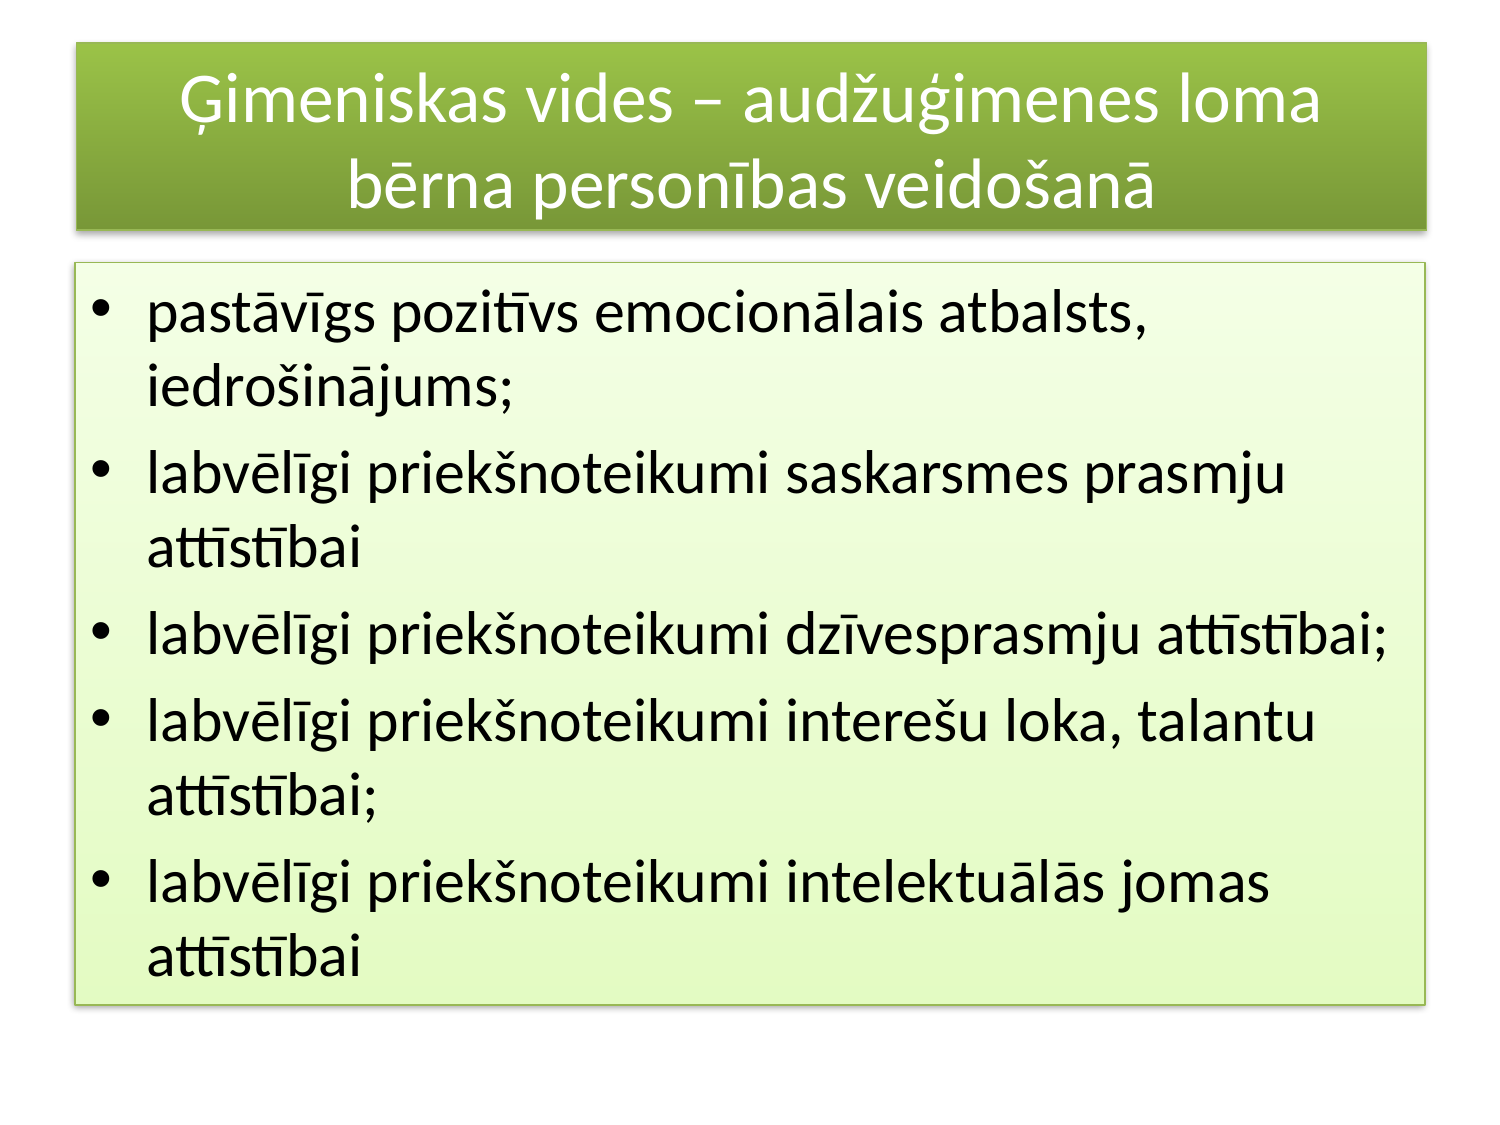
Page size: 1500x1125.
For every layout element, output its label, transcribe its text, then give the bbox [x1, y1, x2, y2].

title Ģimeniskas vides – audžuģimenes loma bērna personības veidošanā [76, 42, 1427, 231]
list pastāvīgs pozitīvs emocionālais atbalsts, iedrošinājums; labvēlīgi priekšnoteikumi saskarsmes prasmju attīstībai labvēlīgi priekšnoteikumi dzīvesprasmju attīstībai; labvēlīgi priekšnoteikumi interešu loka, talantu attīstībai; labvēlīgi priekšnoteikumi intelektuālās jomas attīstībai [74, 262, 1426, 1006]
